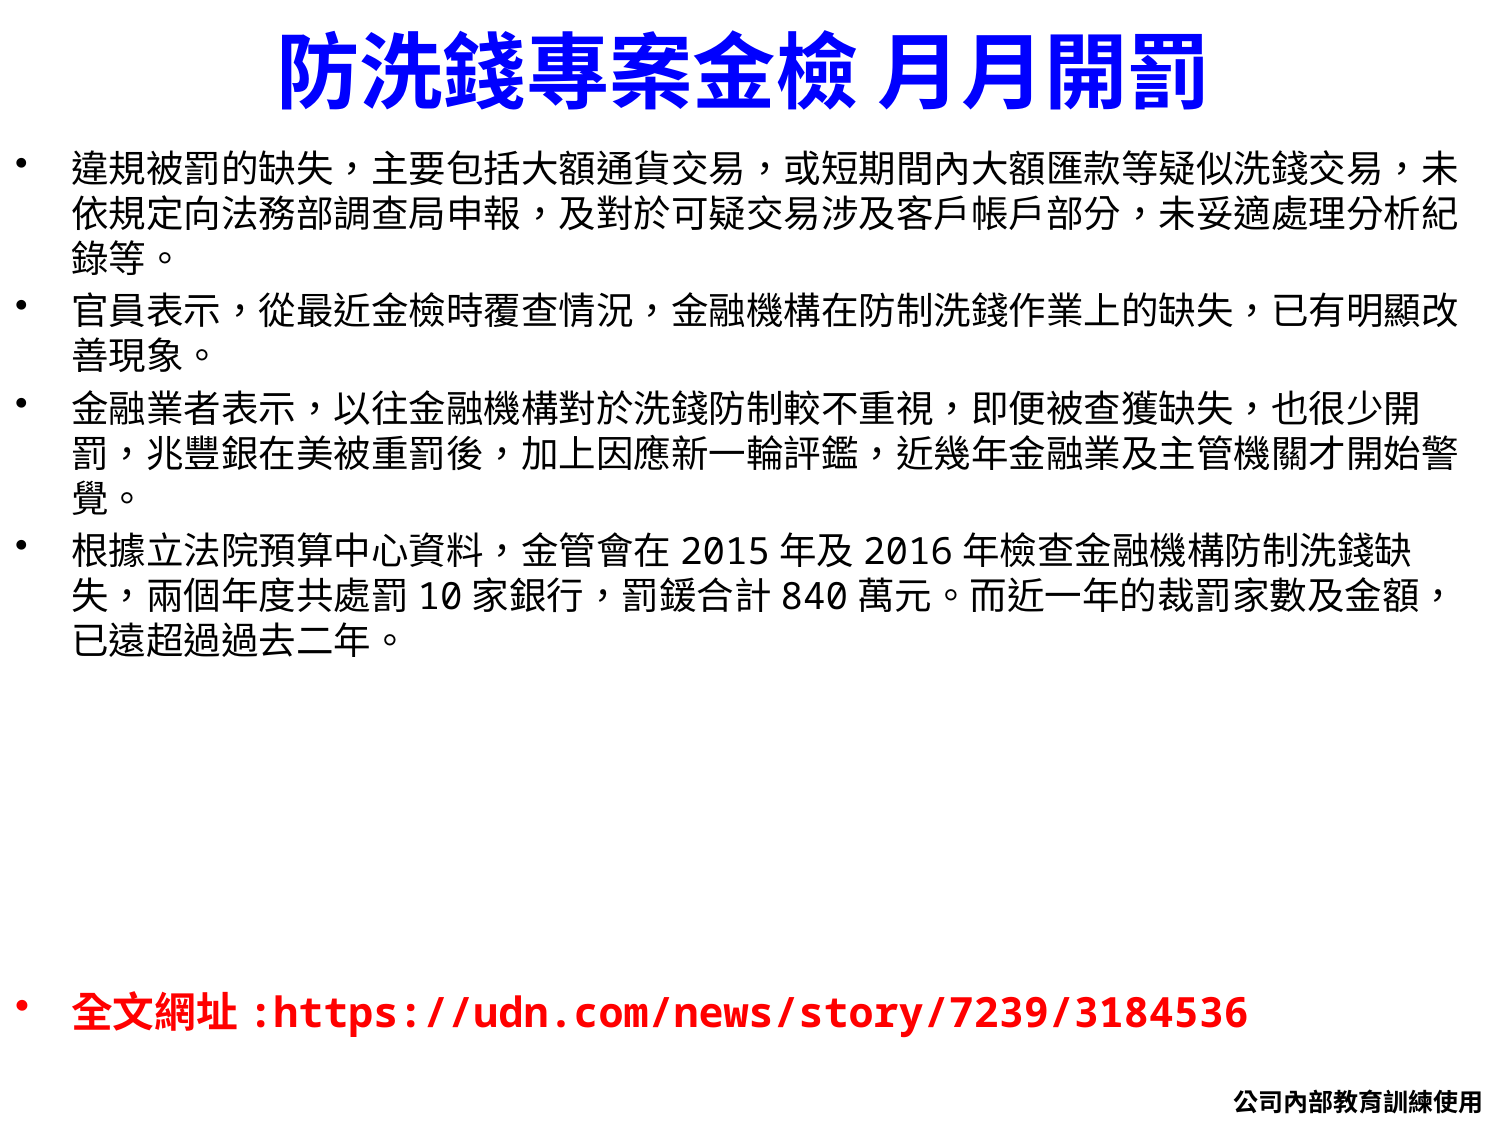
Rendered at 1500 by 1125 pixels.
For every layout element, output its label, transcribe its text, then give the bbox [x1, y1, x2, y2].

title 防洗錢專案金檢 月月開罰 [0, 0, 1500, 137]
text_box 公司內部教育訓練使用 [1218, 1079, 1499, 1125]
list 違規被罰的缺失，主要包括大額通貨交易，或短期間內大額匯款等疑似洗錢交易，未依規定向法務部調查局申報，及對於可疑交易涉及客戶帳戶部分，未妥適處理分析紀錄等。 官員表示，從最近金檢時覆查情況，金融機構在防制洗錢作業上的缺失，已有明顯改善現象。 金融業者表示，以往金融機構對於洗錢防制較不重視，即便被查獲缺失，也很少開罰，兆豐銀在美被重罰後，加上因應新一輪評鑑，近幾年金融業及主管機關才開始警覺。 根據立法院預算中心資料，金管會在2015年及2016年檢查金融機構防制洗錢缺失，兩個年度共處罰10家銀行，罰鍰合計840萬元。而近一年的裁罰家數及金額，已遠超過過去二年。 全文網址:https://udn.com/news/story/7239/3184536 [0, 137, 1500, 1080]
